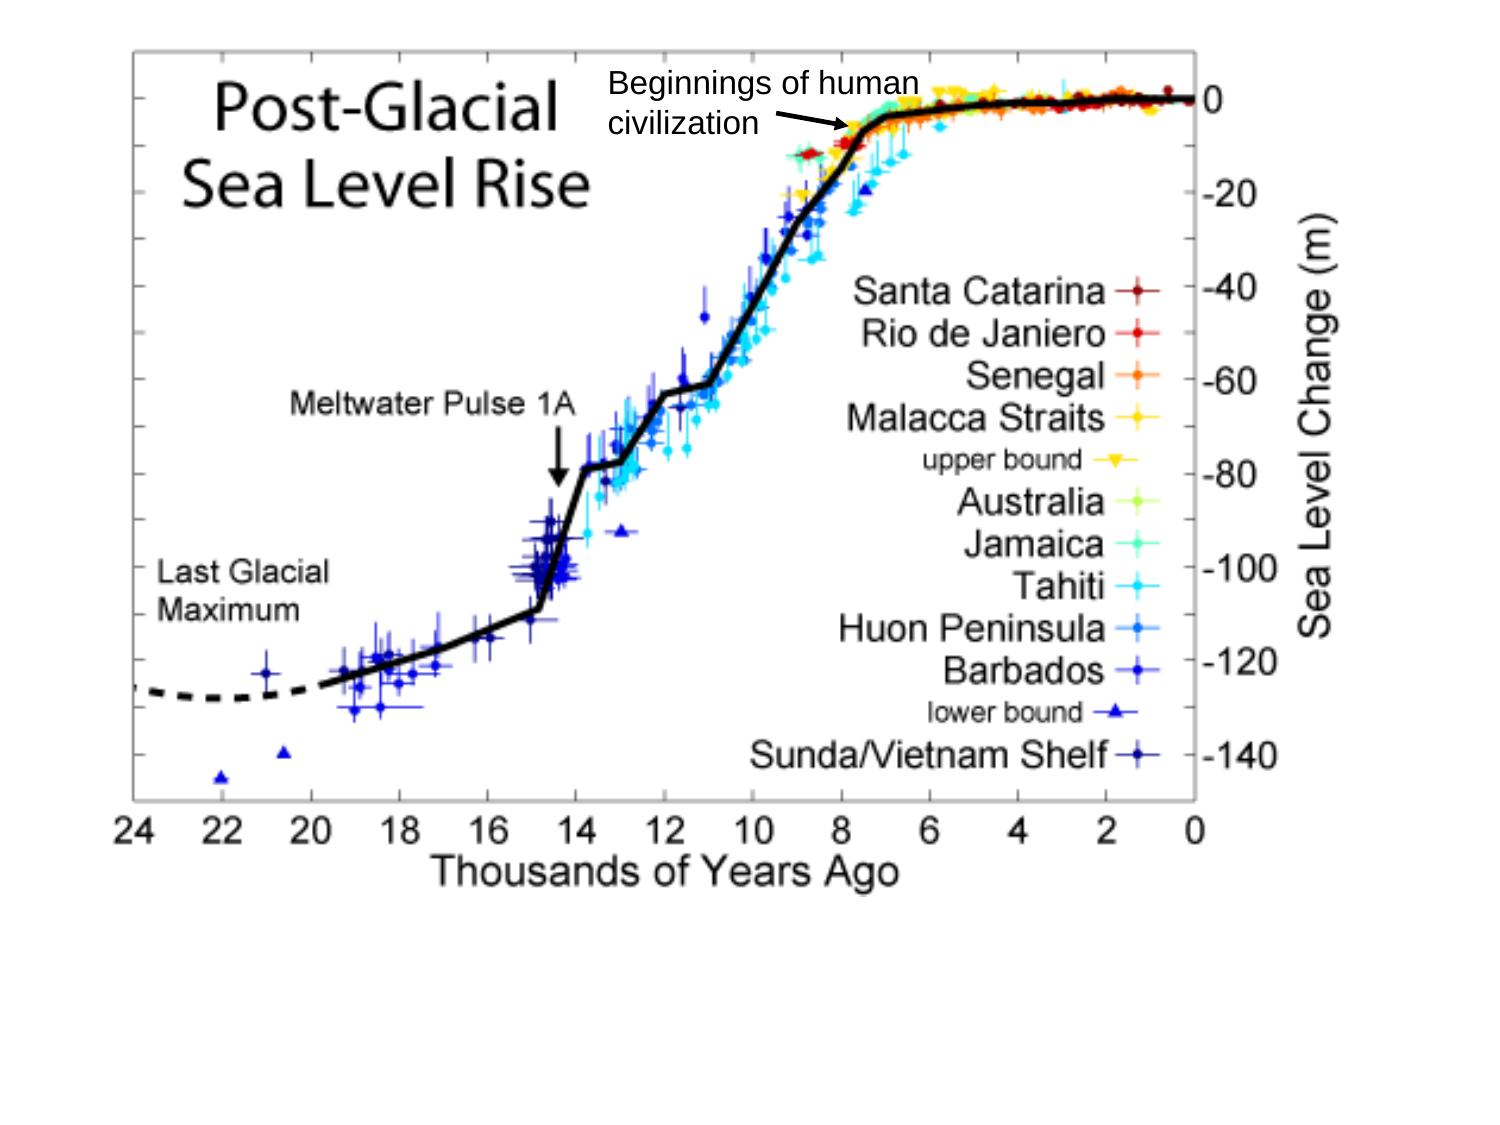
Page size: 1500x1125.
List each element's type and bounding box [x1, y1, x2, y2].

picture [97, 43, 1348, 897]
text_box [776, 112, 849, 127]
